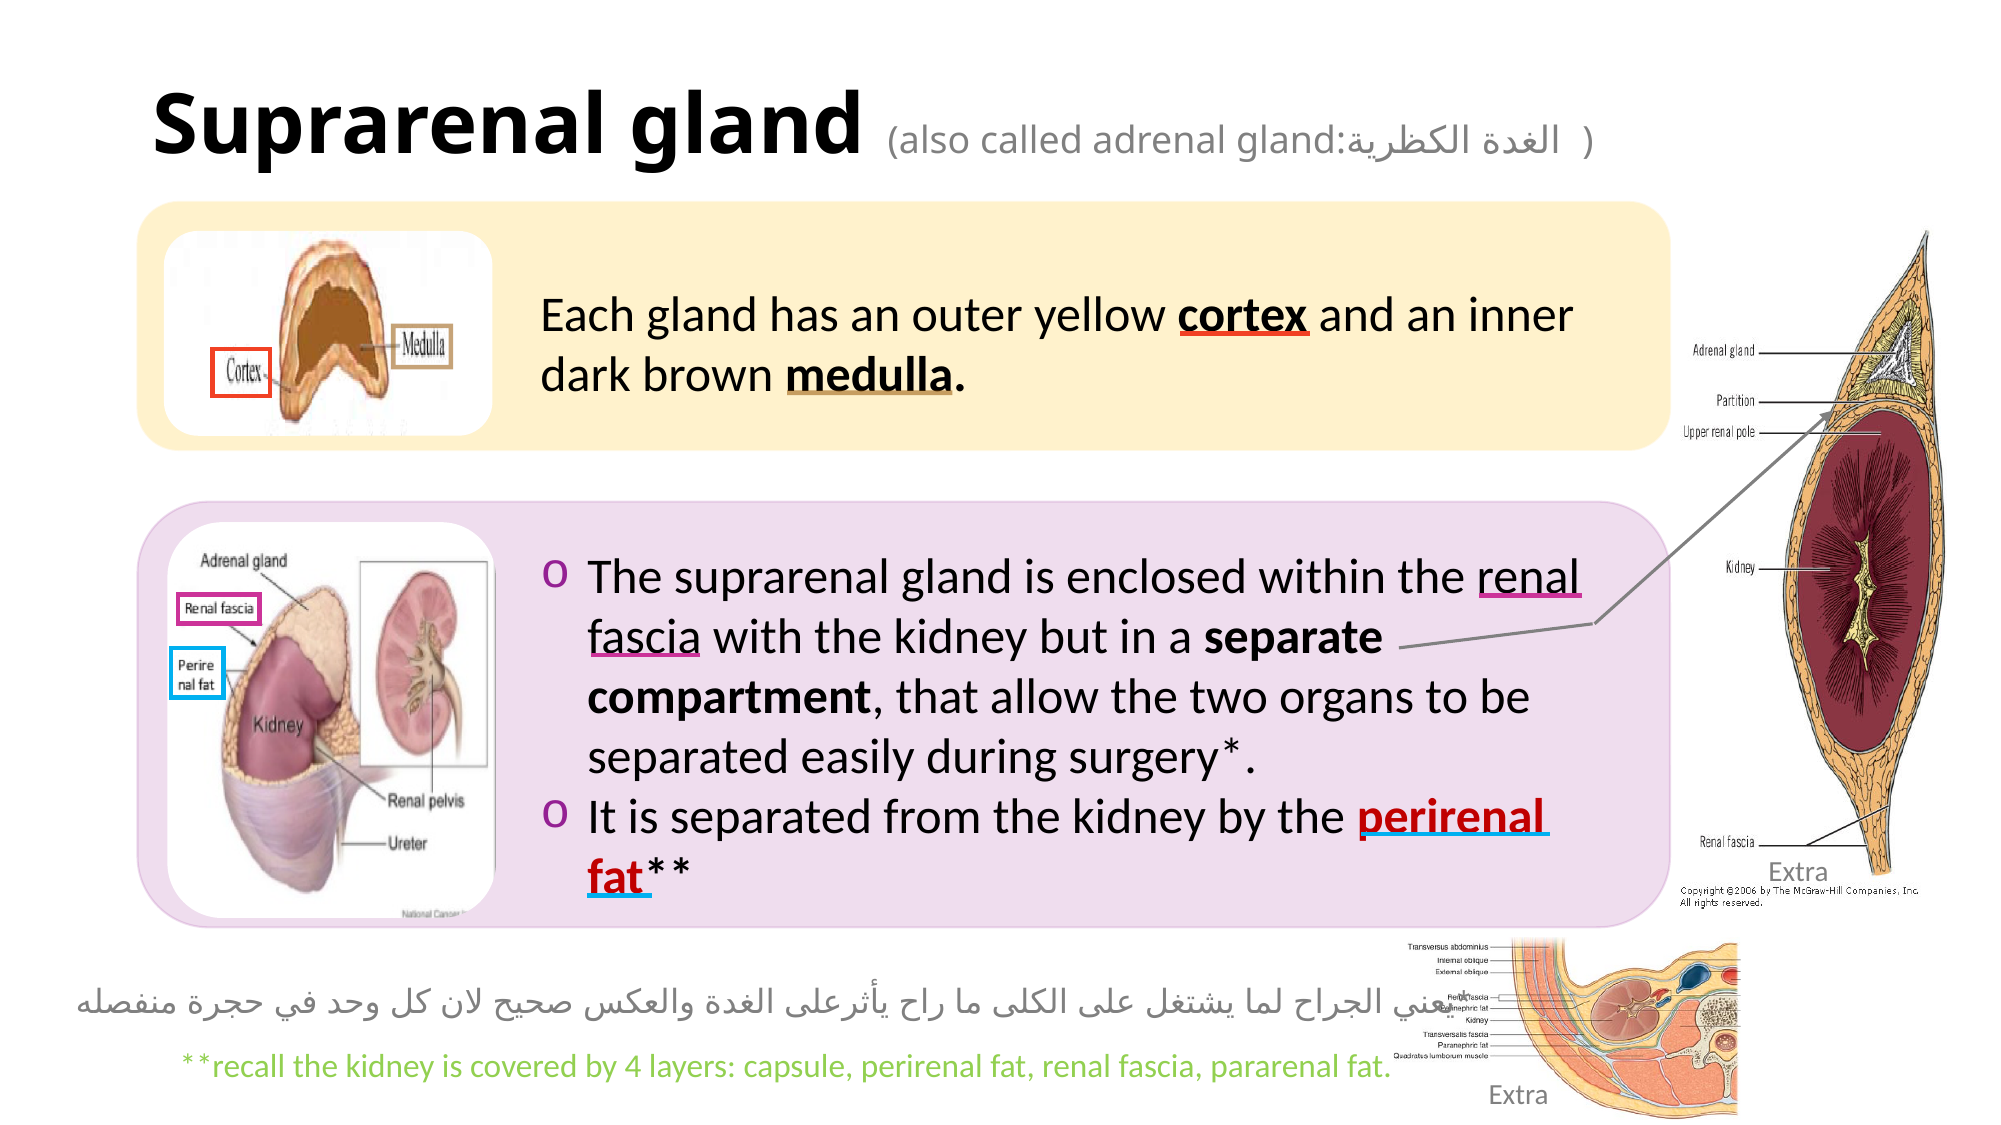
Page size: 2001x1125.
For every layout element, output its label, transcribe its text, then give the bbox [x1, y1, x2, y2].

picture [1393, 936, 1741, 1120]
title Suprarenal gland (also called adrenal gland:الغدة الكظرية ) [137, 30, 1863, 223]
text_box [1398, 623, 1593, 648]
text_box *يعني الجراح لما يشتغل على الكلى ما راح يأثرعلى الغدة والعكس صحيح لان كل وحد في حجرة منفصله [61, 972, 1393, 1028]
picture [1680, 225, 1947, 909]
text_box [137, 501, 1670, 928]
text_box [137, 201, 1670, 450]
text_box **recall the kidney is covered by 4 layers: capsule, perirenal fat, renal fascia, pararenal fat. [164, 1036, 1393, 1092]
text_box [1594, 410, 1833, 624]
